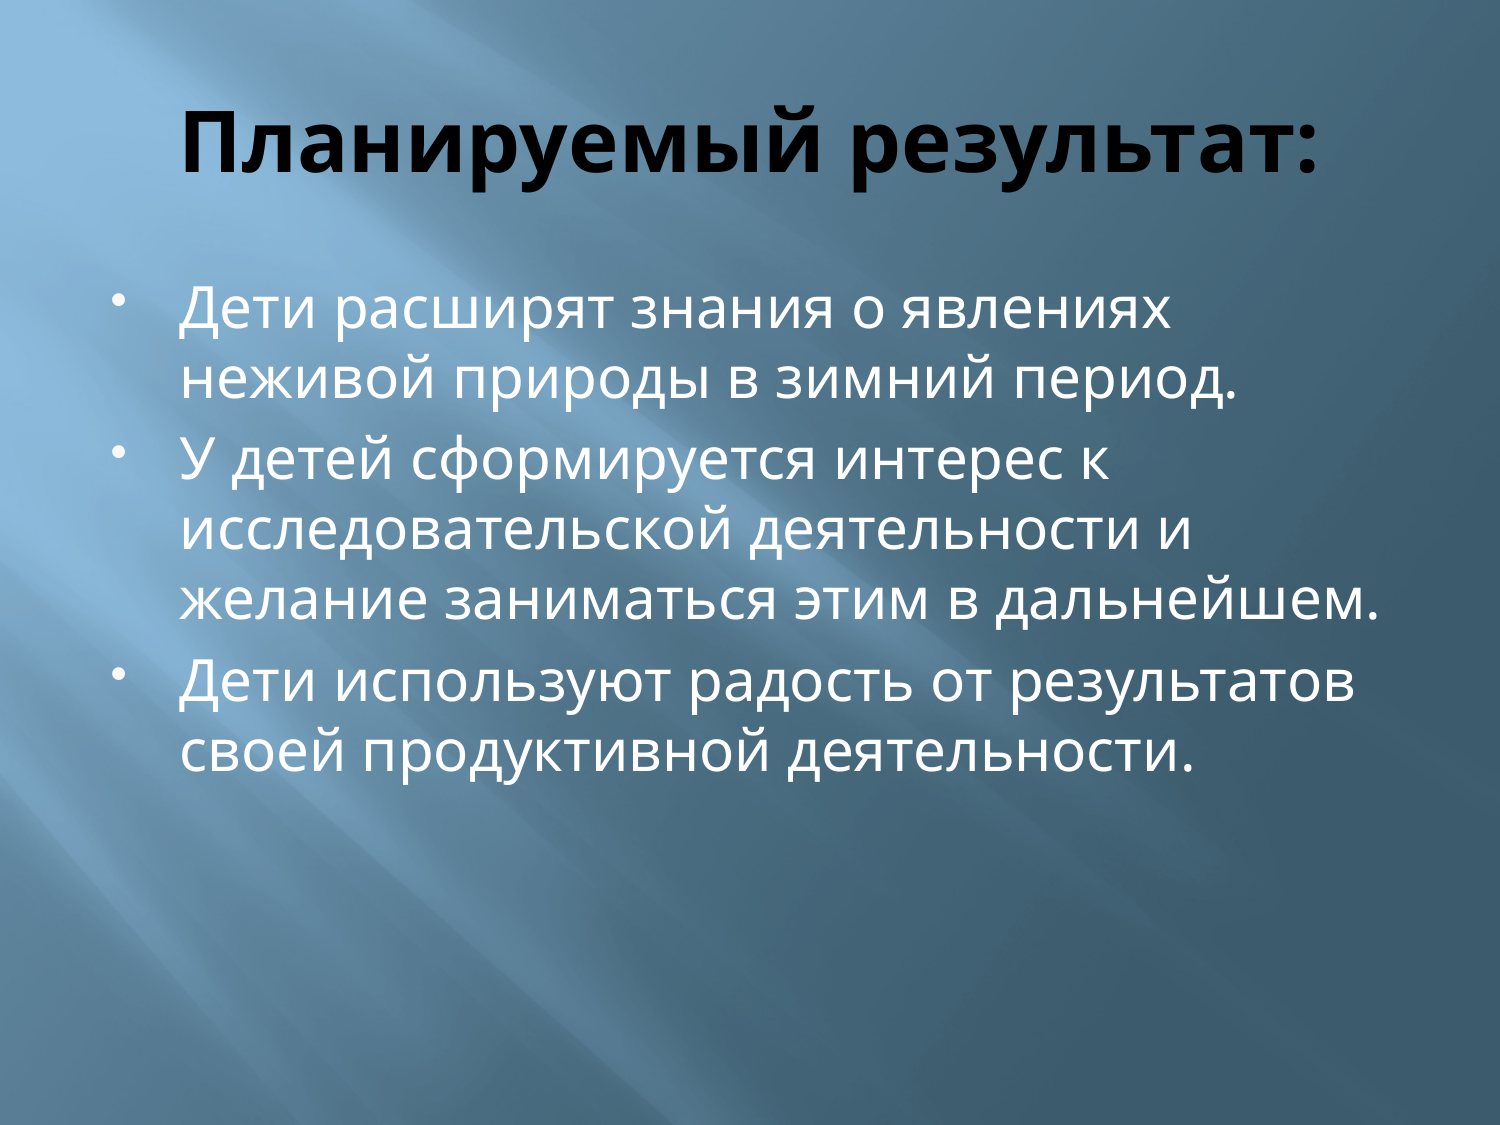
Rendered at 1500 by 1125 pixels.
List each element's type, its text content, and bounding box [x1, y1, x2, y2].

title Планируемый результат: [75, 45, 1425, 233]
list Дети расширят знания о явлениях неживой природы в зимний период. У детей сформируется интерес к исследовательской деятельности и желание заниматься этим в дальнейшем. Дети используют радость от результатов своей продуктивной деятельности. [75, 262, 1425, 1035]
